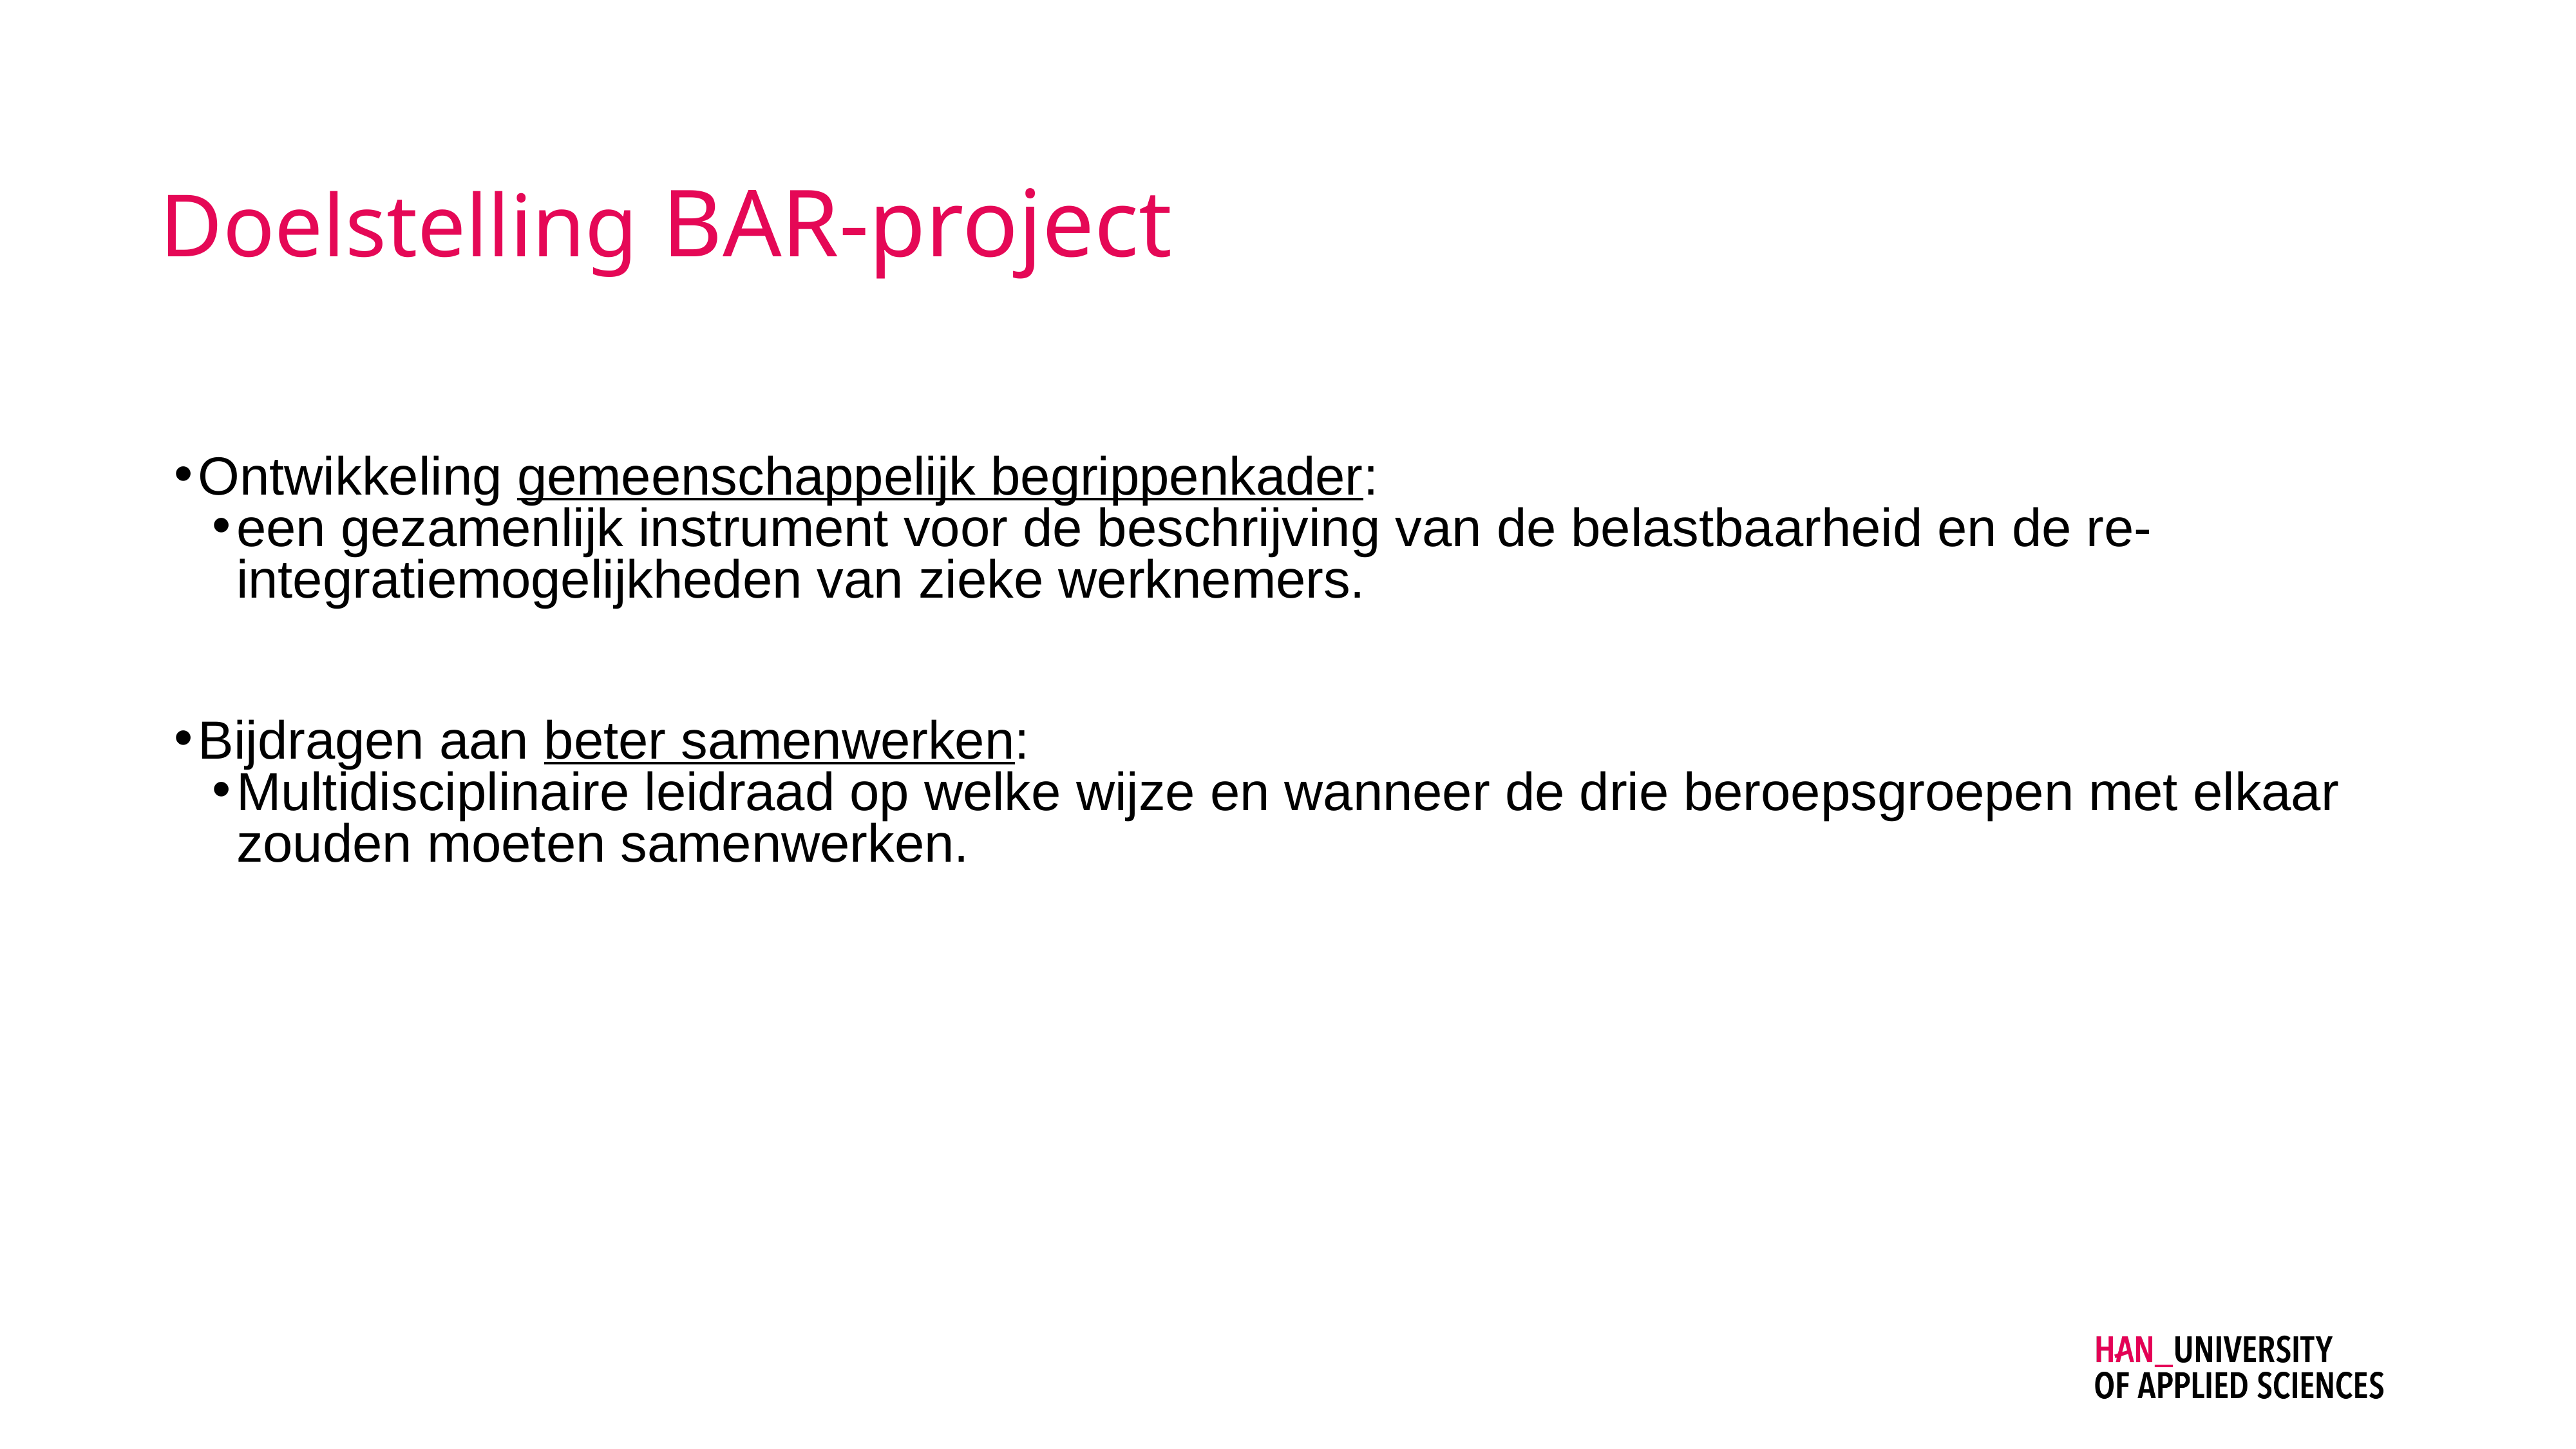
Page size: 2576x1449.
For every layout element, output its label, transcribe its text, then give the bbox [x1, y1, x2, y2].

title Doelstelling BAR-project [150, 144, 2426, 310]
list Ontwikkeling gemeenschappelijk begrippenkader: een gezamenlijk instrument voor de beschrijving van de belastbaarheid en de re-integratiemogelijkheden van zieke werknemers. Bijdragen aan beter samenwerken: Multidisciplinaire leidraad op welke wijze en wanneer de drie beroepsgroepen met elkaar zouden moeten samenwerken. [150, 420, 2421, 1213]
picture [2087, 1309, 2418, 1449]
